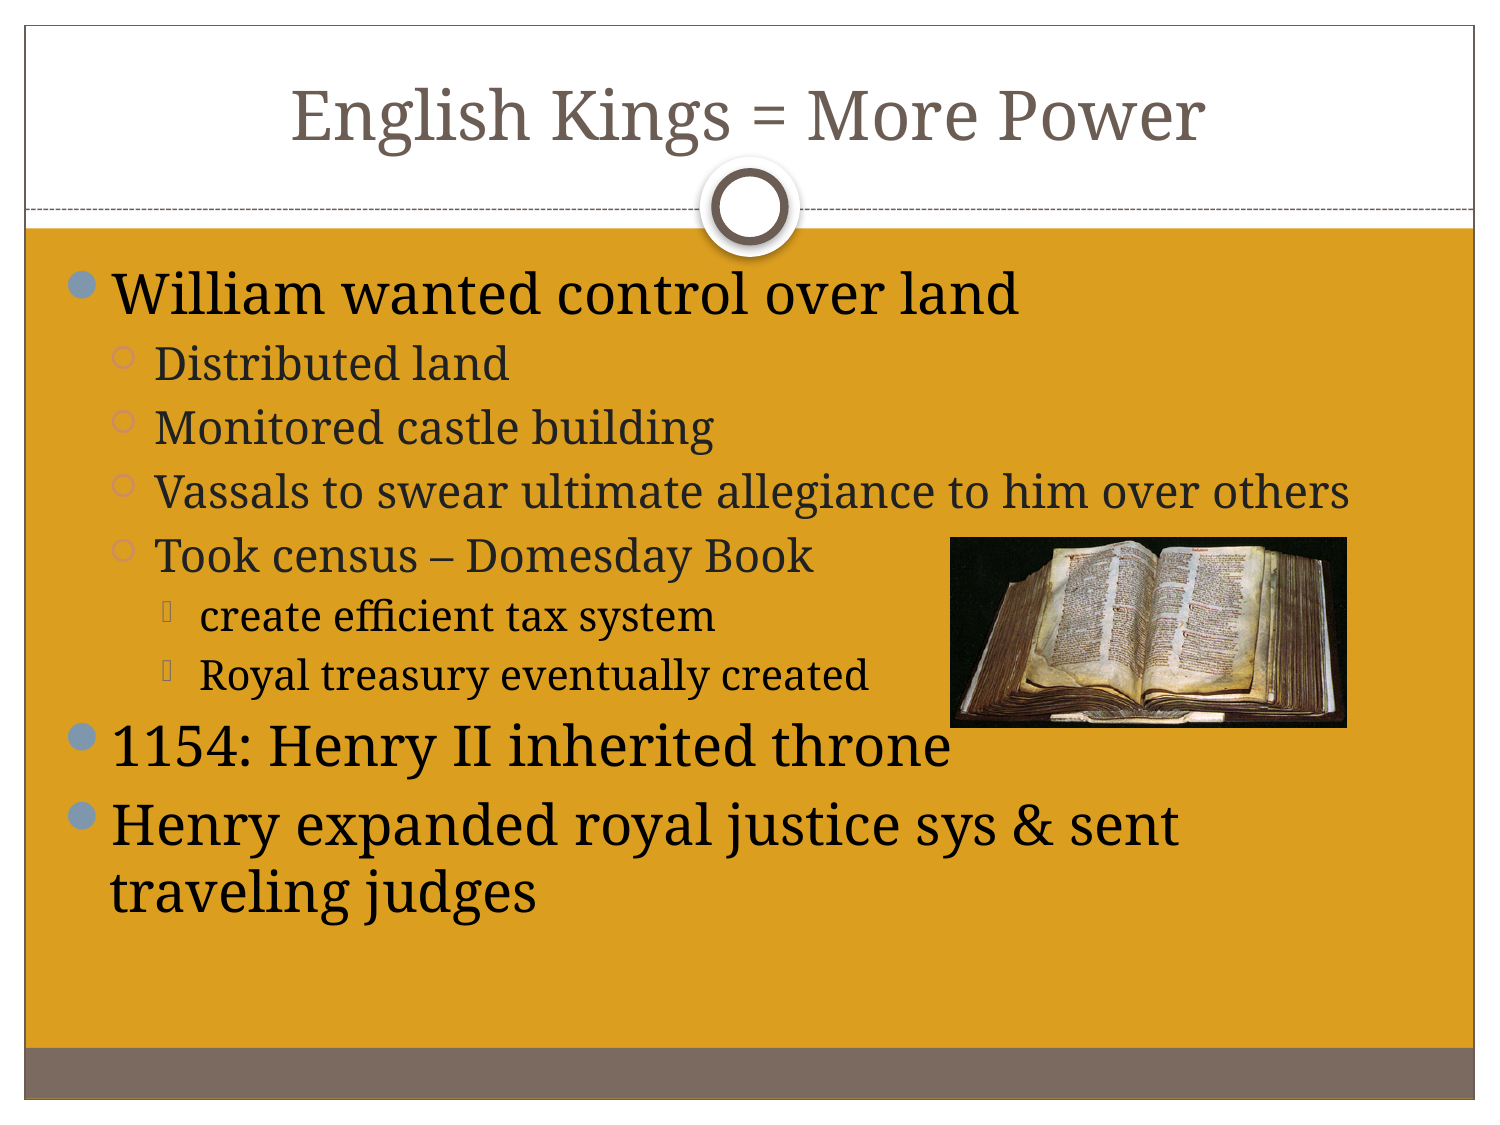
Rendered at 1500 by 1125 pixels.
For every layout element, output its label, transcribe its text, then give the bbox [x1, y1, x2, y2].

picture [949, 537, 1347, 728]
title English Kings = More Power [49, 37, 1450, 162]
list William wanted control over land Distributed land Monitored castle building Vassals to swear ultimate allegiance to him over others Took census – Domesday Book create efficient tax system Royal treasury eventually created 1154: Henry II inherited throne Henry expanded royal justice sys & sent traveling judges [49, 250, 1445, 1001]
